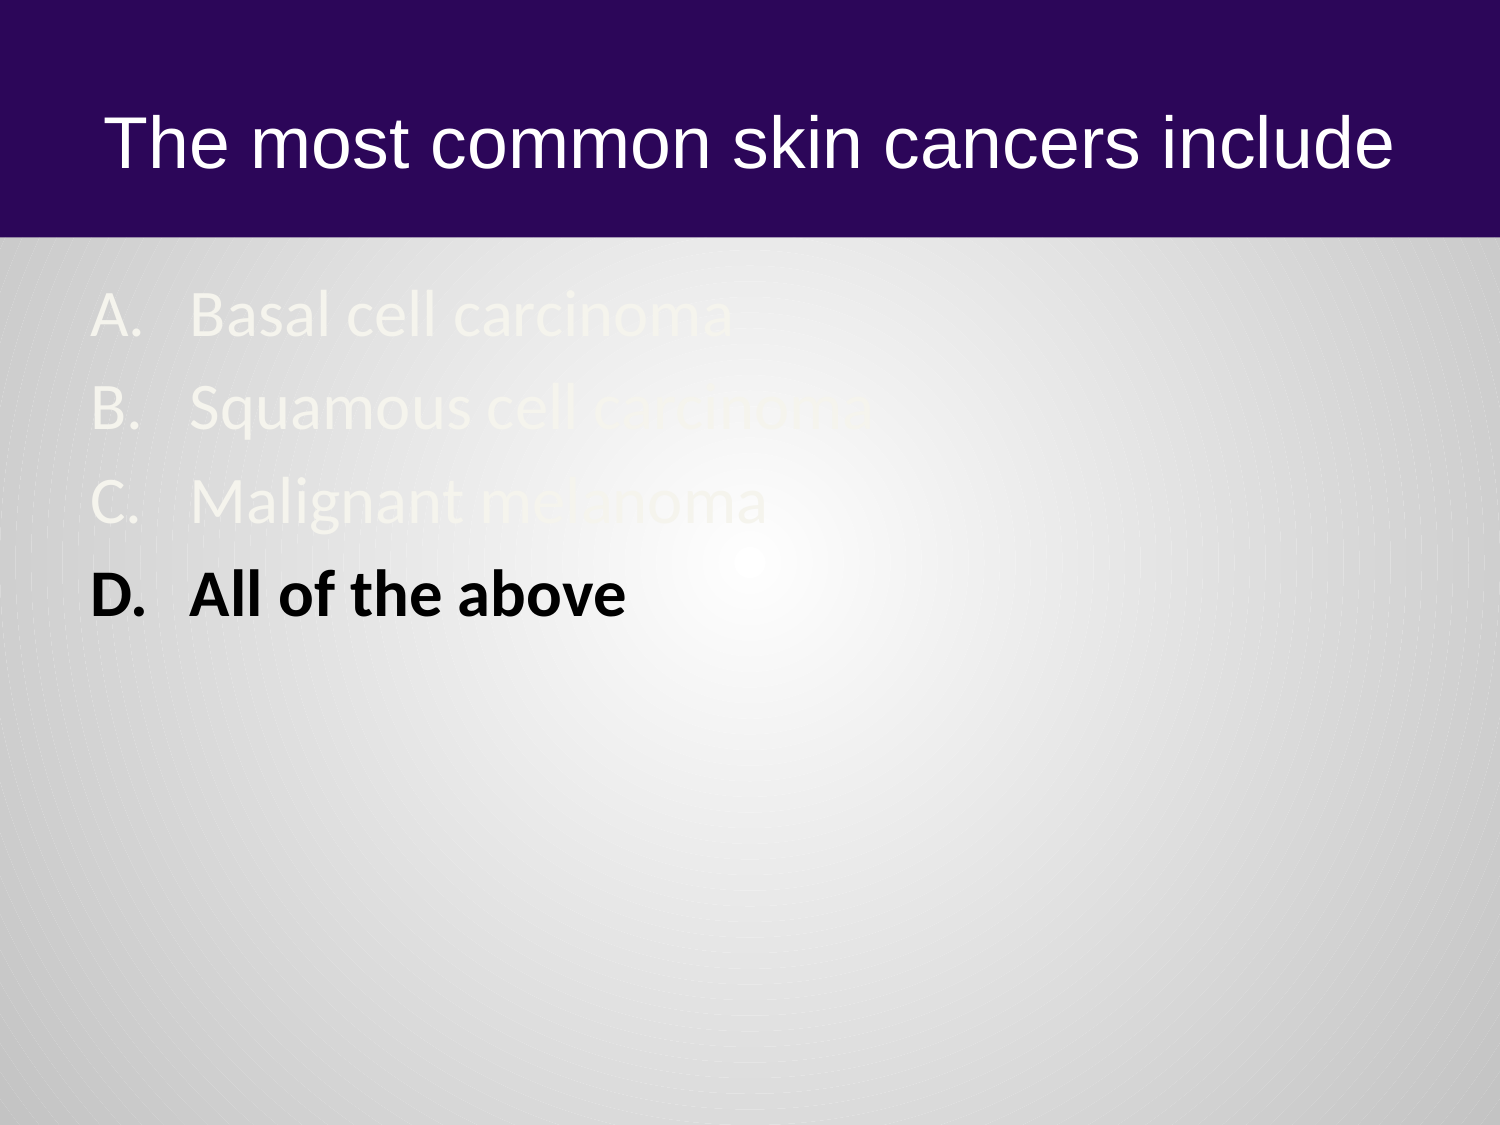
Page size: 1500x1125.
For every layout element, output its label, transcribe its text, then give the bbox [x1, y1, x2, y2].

list Basal cell carcinoma Squamous cell carcinoma Malignant melanoma All of the above [75, 262, 1425, 1005]
title The most common skin cancers include [75, 45, 1425, 233]
